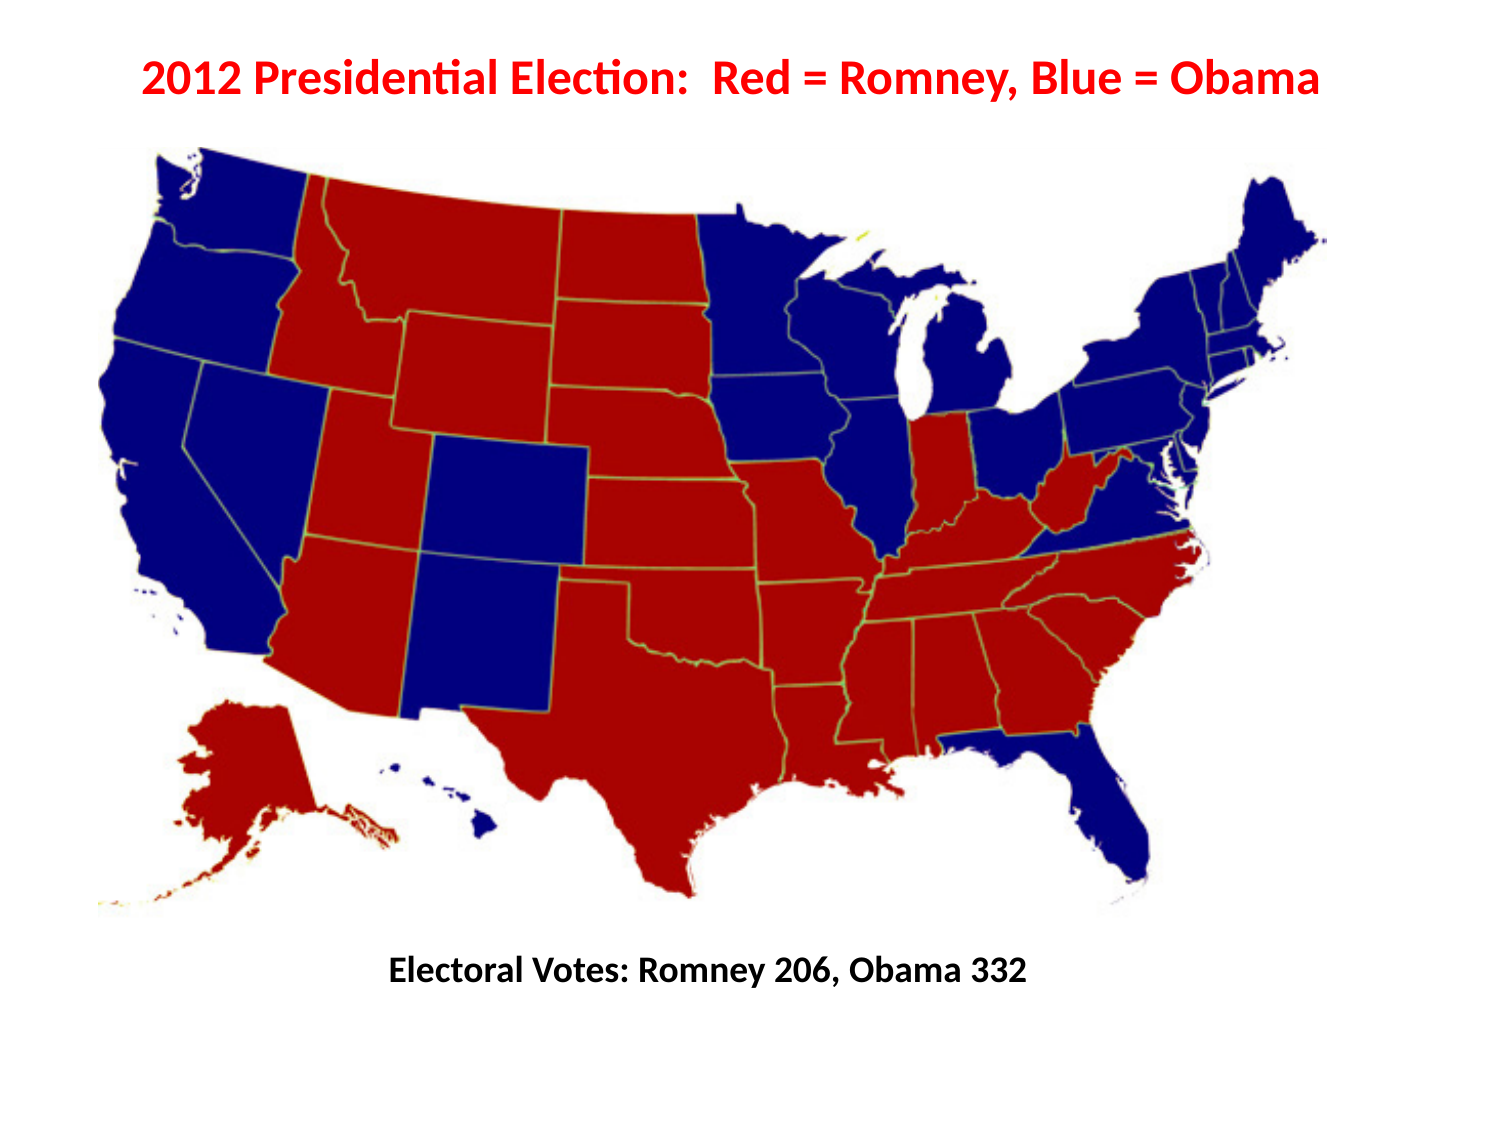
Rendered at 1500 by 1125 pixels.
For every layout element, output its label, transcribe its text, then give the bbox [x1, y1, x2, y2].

text_box 2012 Presidential Election: Red = Romney, Blue = Obama [49, 37, 1413, 113]
text_box Electoral Votes: Romney 206, Obama 332 [24, 937, 1400, 998]
picture [97, 147, 1327, 938]
